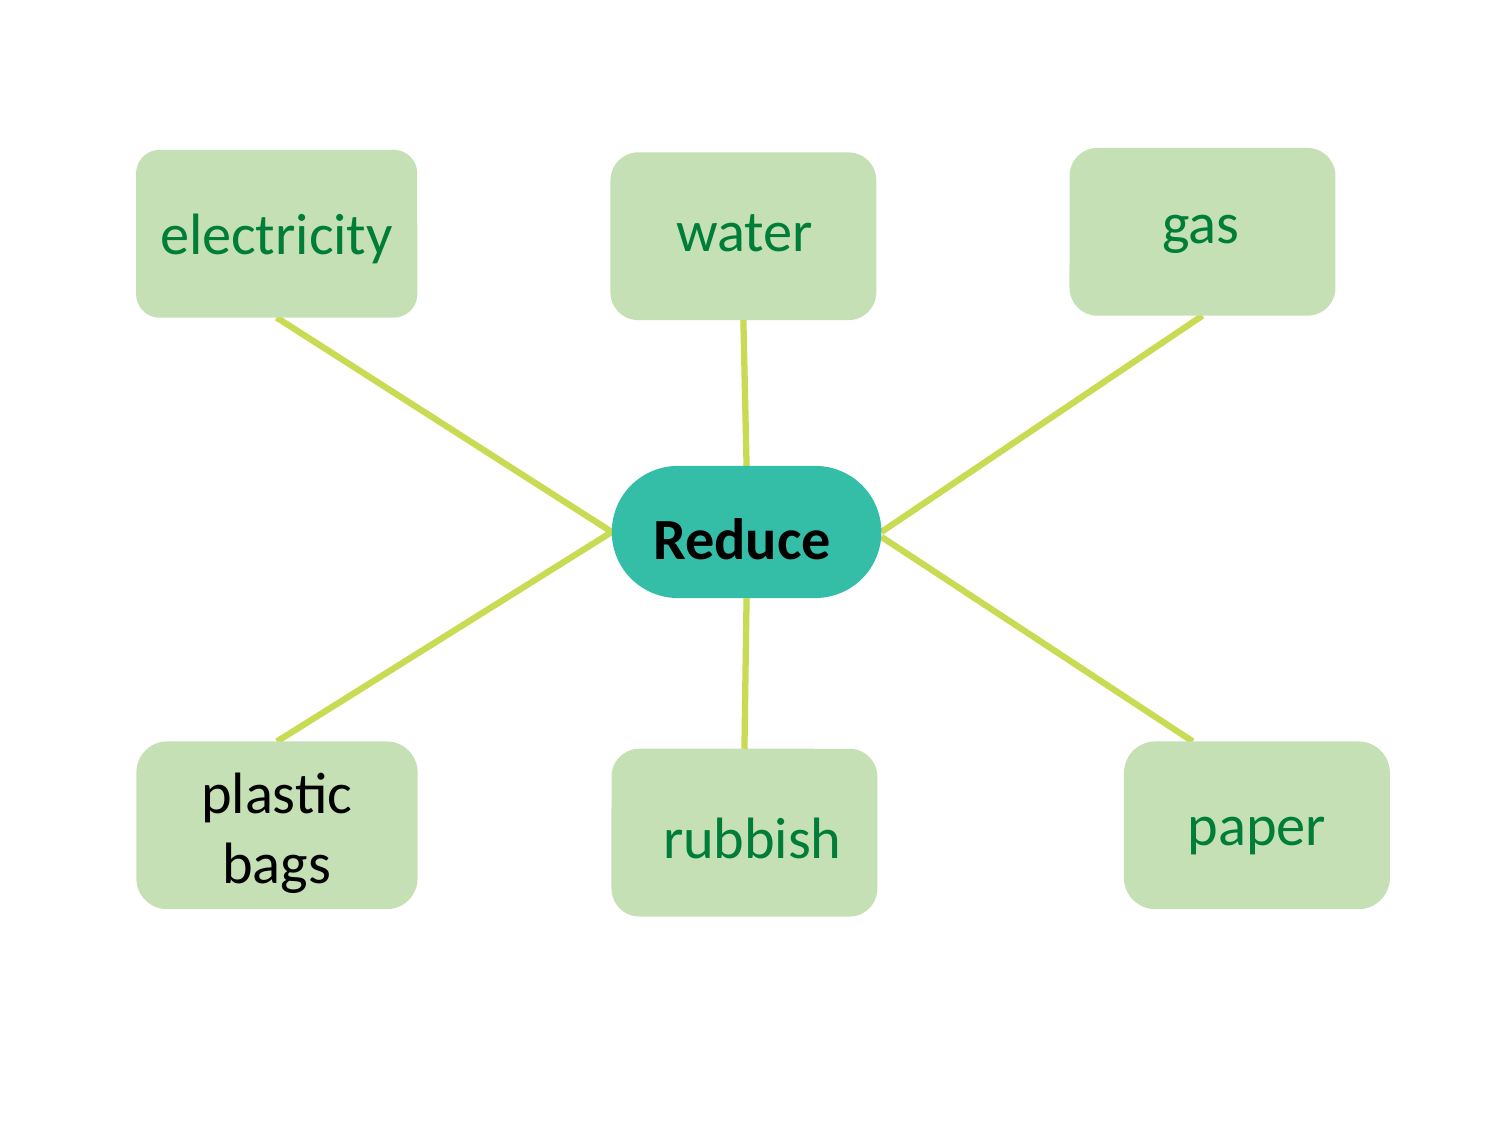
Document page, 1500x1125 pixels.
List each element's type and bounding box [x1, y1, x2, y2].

text_box [136, 147, 1390, 917]
